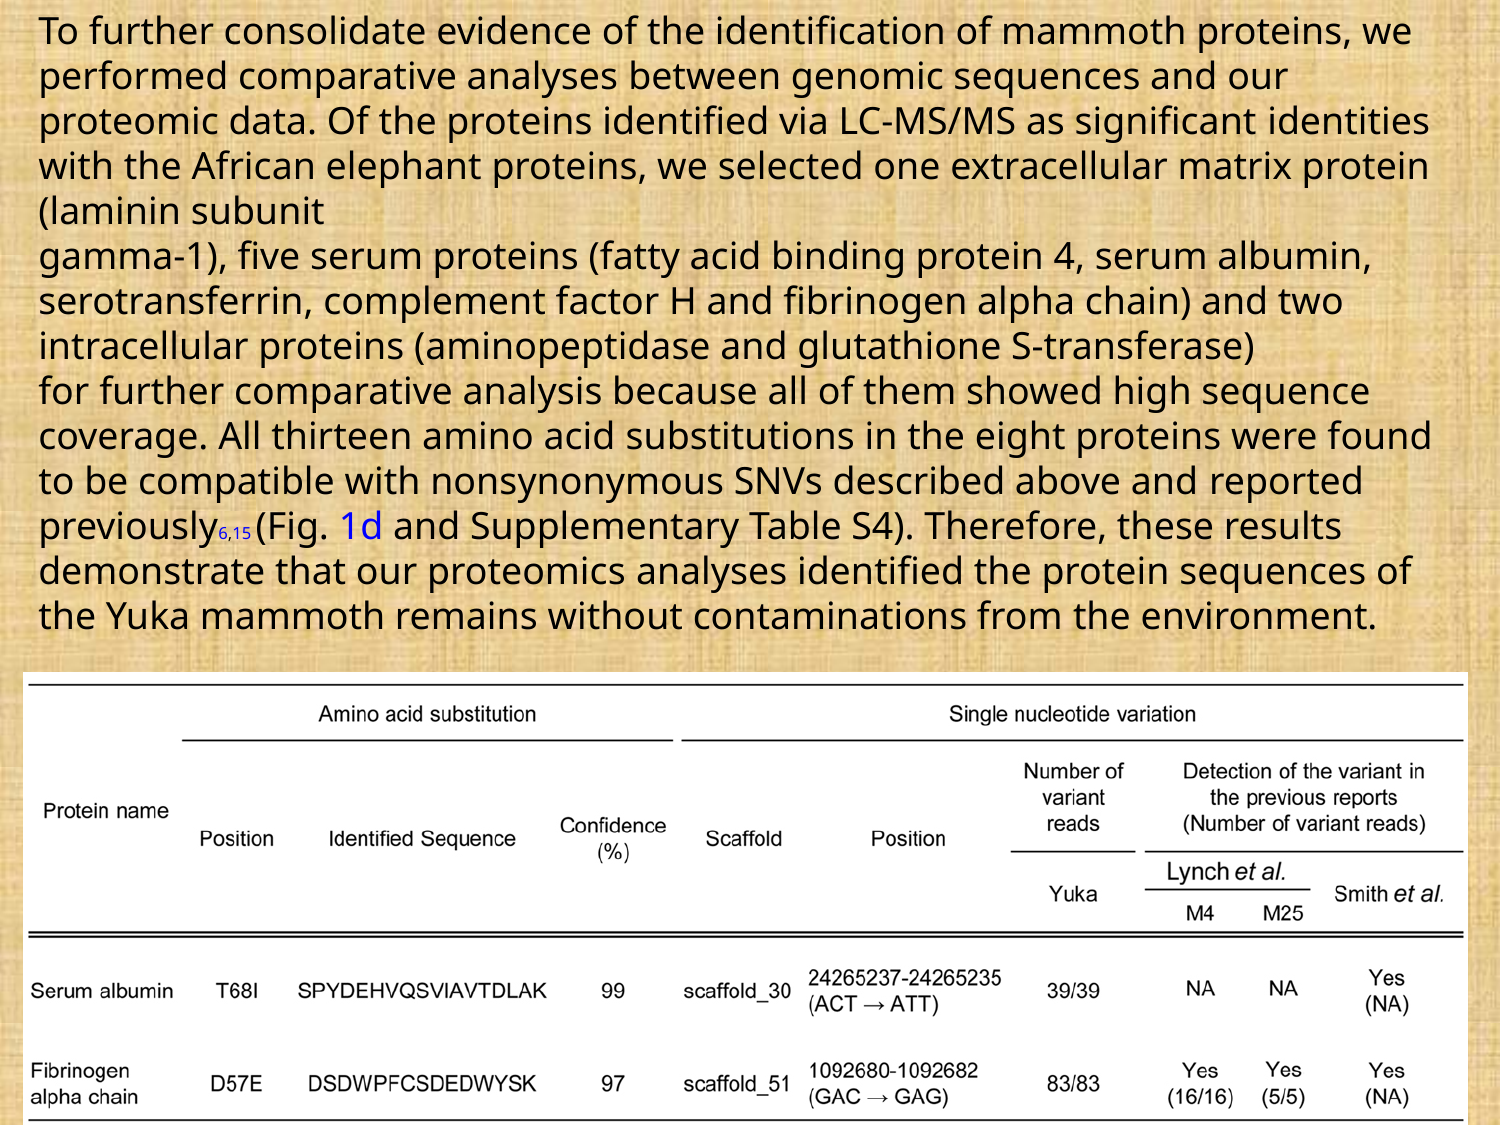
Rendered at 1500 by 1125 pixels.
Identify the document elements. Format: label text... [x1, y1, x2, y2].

text_box To further consolidate evidence of the identification of mammoth proteins, we performed comparative analyses between genomic sequences and our proteomic data. Of the proteins identified via LC-MS/MS as significant identities with the African elephant proteins, we selected one extracellular matrix protein (laminin subunit gamma-1), five serum proteins (fatty acid binding protein 4, serum albumin, serotransferrin, complement factor H and fibrinogen alpha chain) and two intracellular proteins (aminopeptidase and glutathione S-transferase) for further comparative analysis because all of them showed high sequence coverage. All thirteen amino acid substitutions in the eight proteins were found to be compatible with nonsynonymous SNVs described above and reported previously6,15 (Fig. 1d and Supplementary Table S4). Therefore, these results demonstrate that our proteomics analyses identified the protein sequences of the Yuka mammoth remains without contaminations from the environment. [23, 0, 1468, 645]
picture [0, 0, 1500, 1125]
